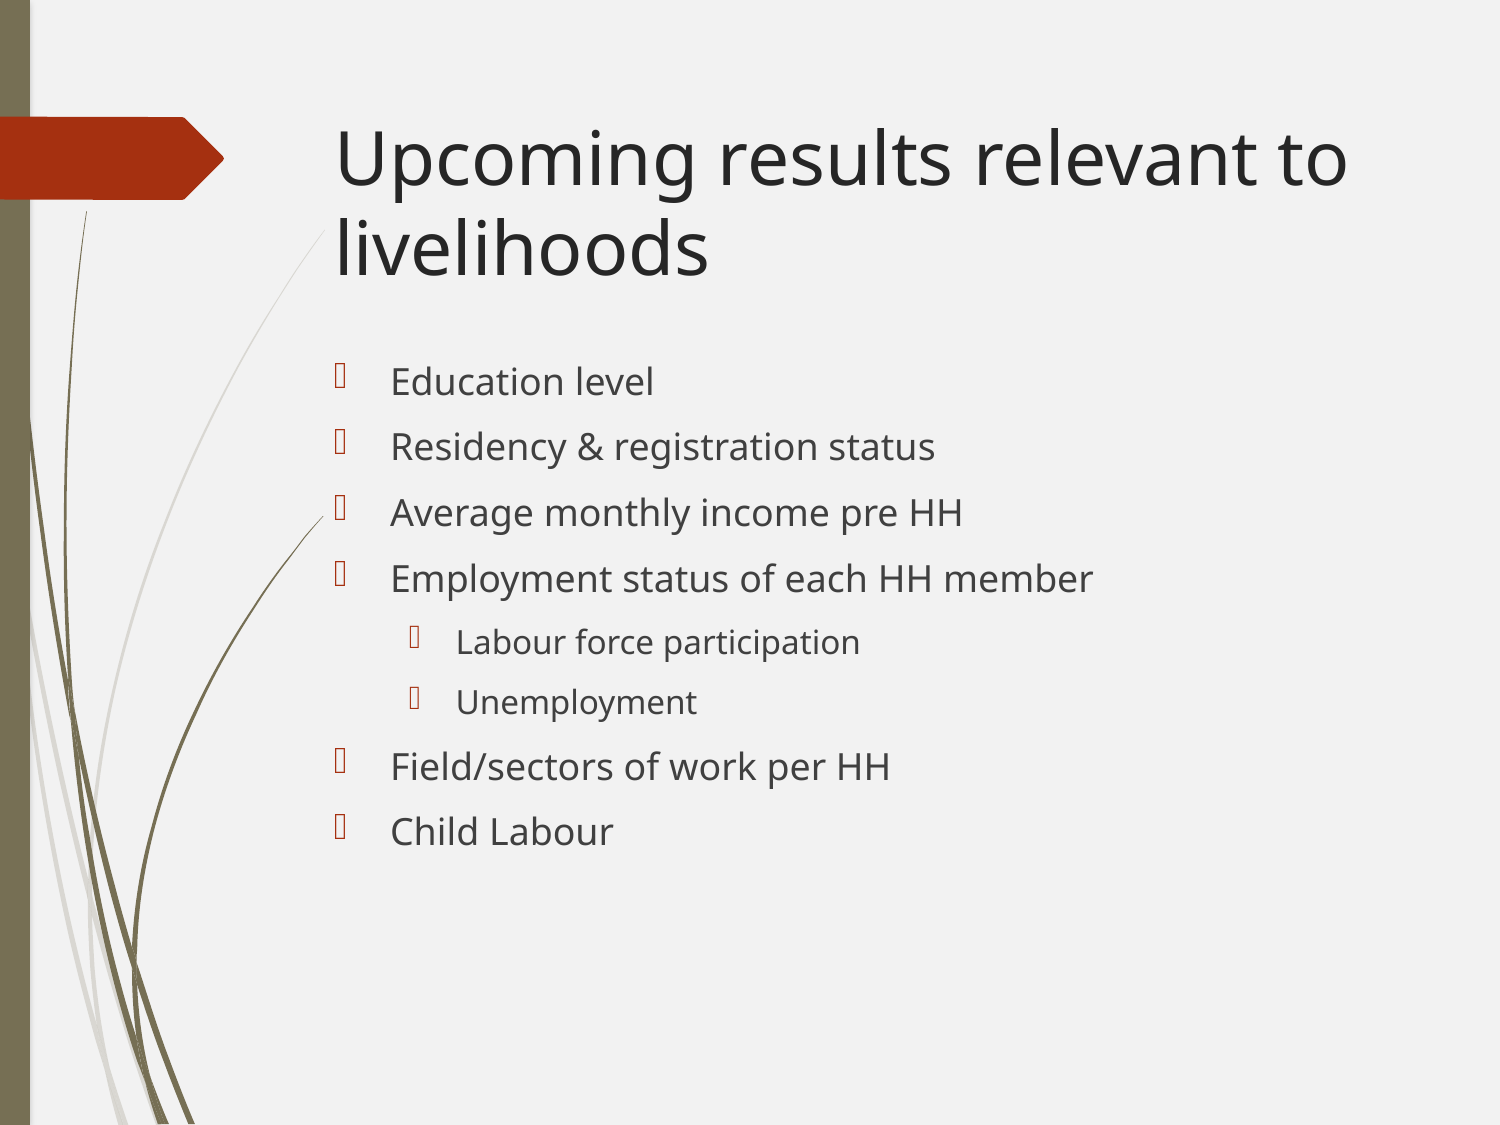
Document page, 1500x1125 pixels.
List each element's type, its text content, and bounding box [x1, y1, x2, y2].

title Upcoming results relevant to livelihoods [319, 102, 1400, 313]
list Education level Residency & registration status Average monthly income pre HH Employment status of each HH member Labour force participation Unemployment Field/sectors of work per HH Child Labour [318, 350, 1400, 970]
